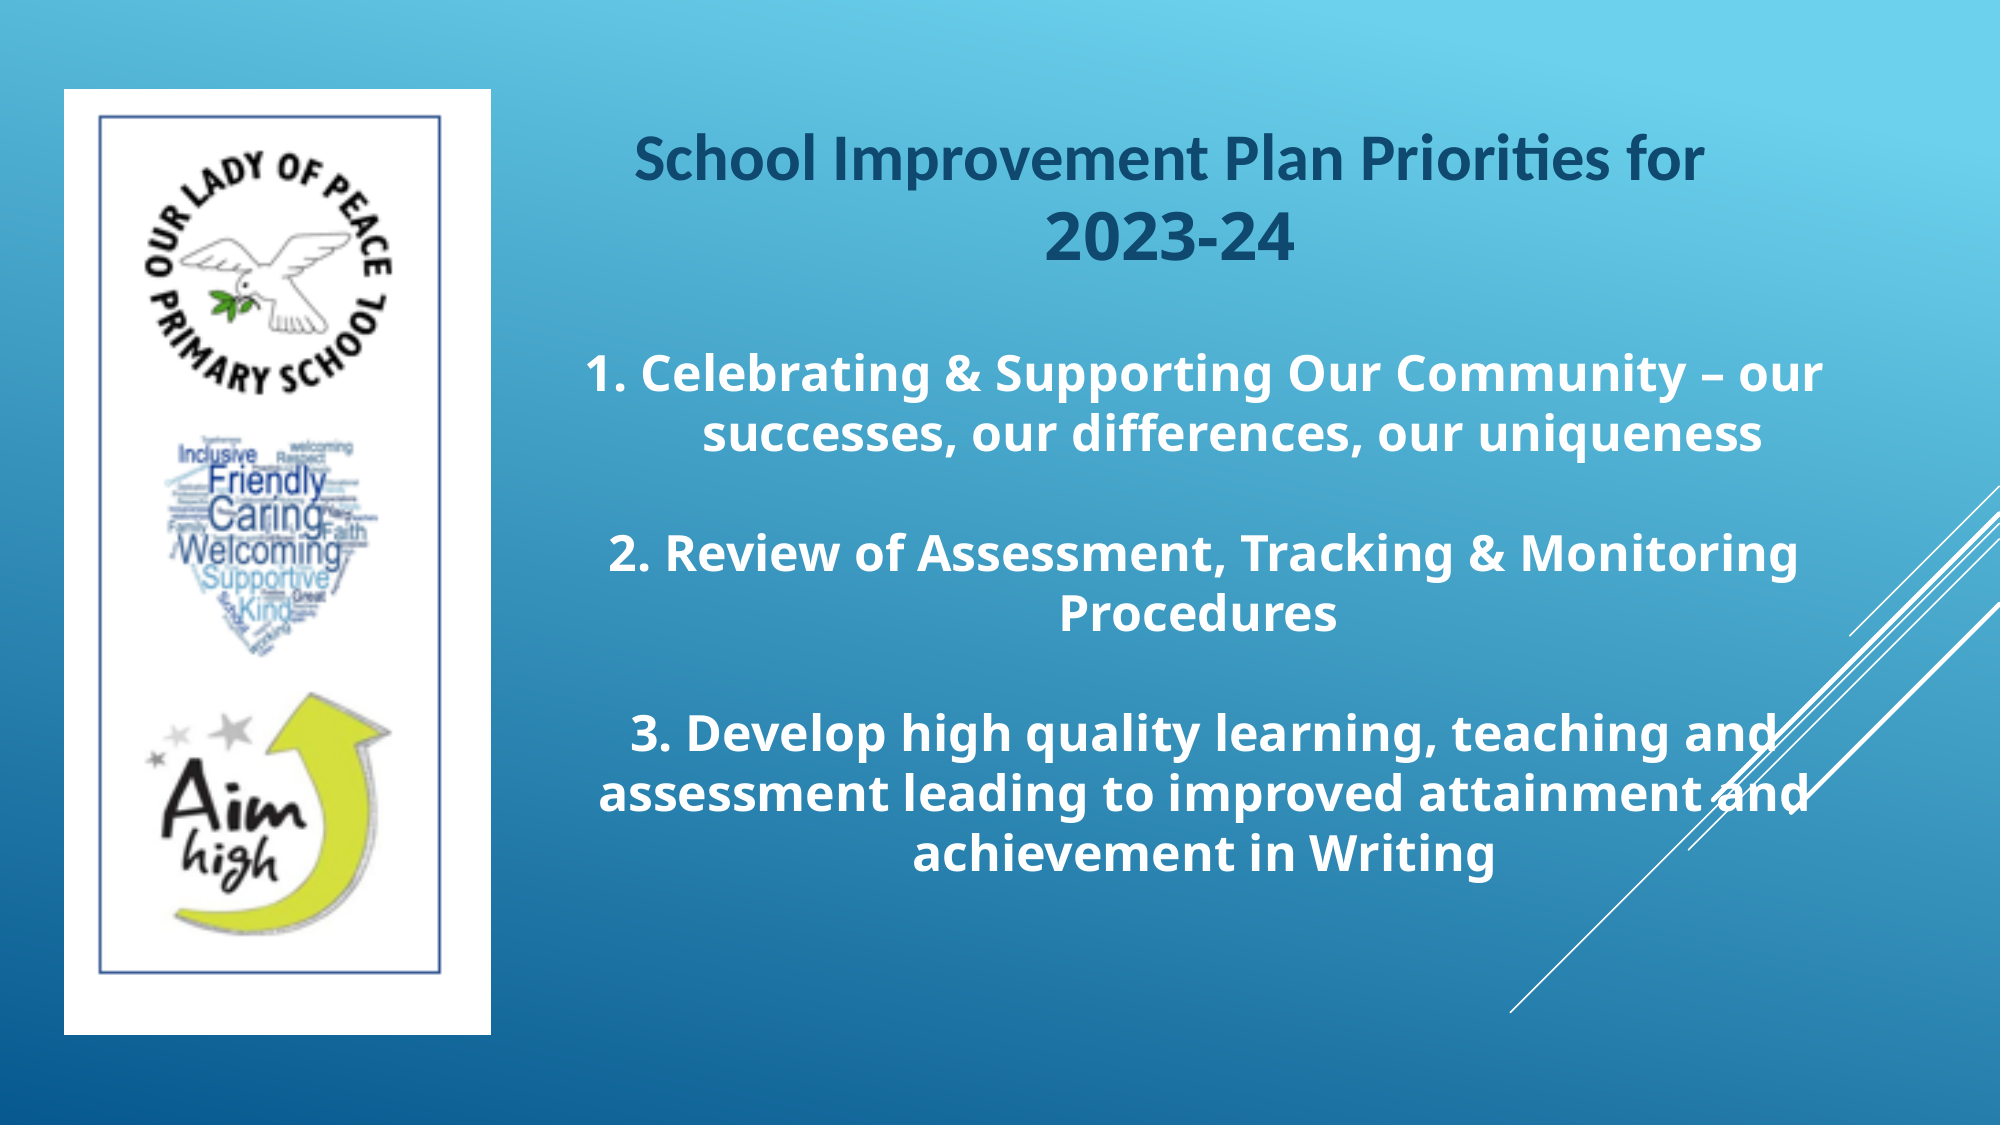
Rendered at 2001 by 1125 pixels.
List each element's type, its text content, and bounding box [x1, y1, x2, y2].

text_box Celebrating & Supporting Our Community – our successes, our differences, our uniqueness 2. Review of Assessment, Tracking & Monitoring Procedures 3. Develop high quality learning, teaching and assessment leading to improved attainment and achievement in Writing [549, 333, 1867, 949]
picture [64, 89, 492, 1036]
text_box School Improvement Plan Priorities for 2023-24 [582, 106, 1759, 282]
